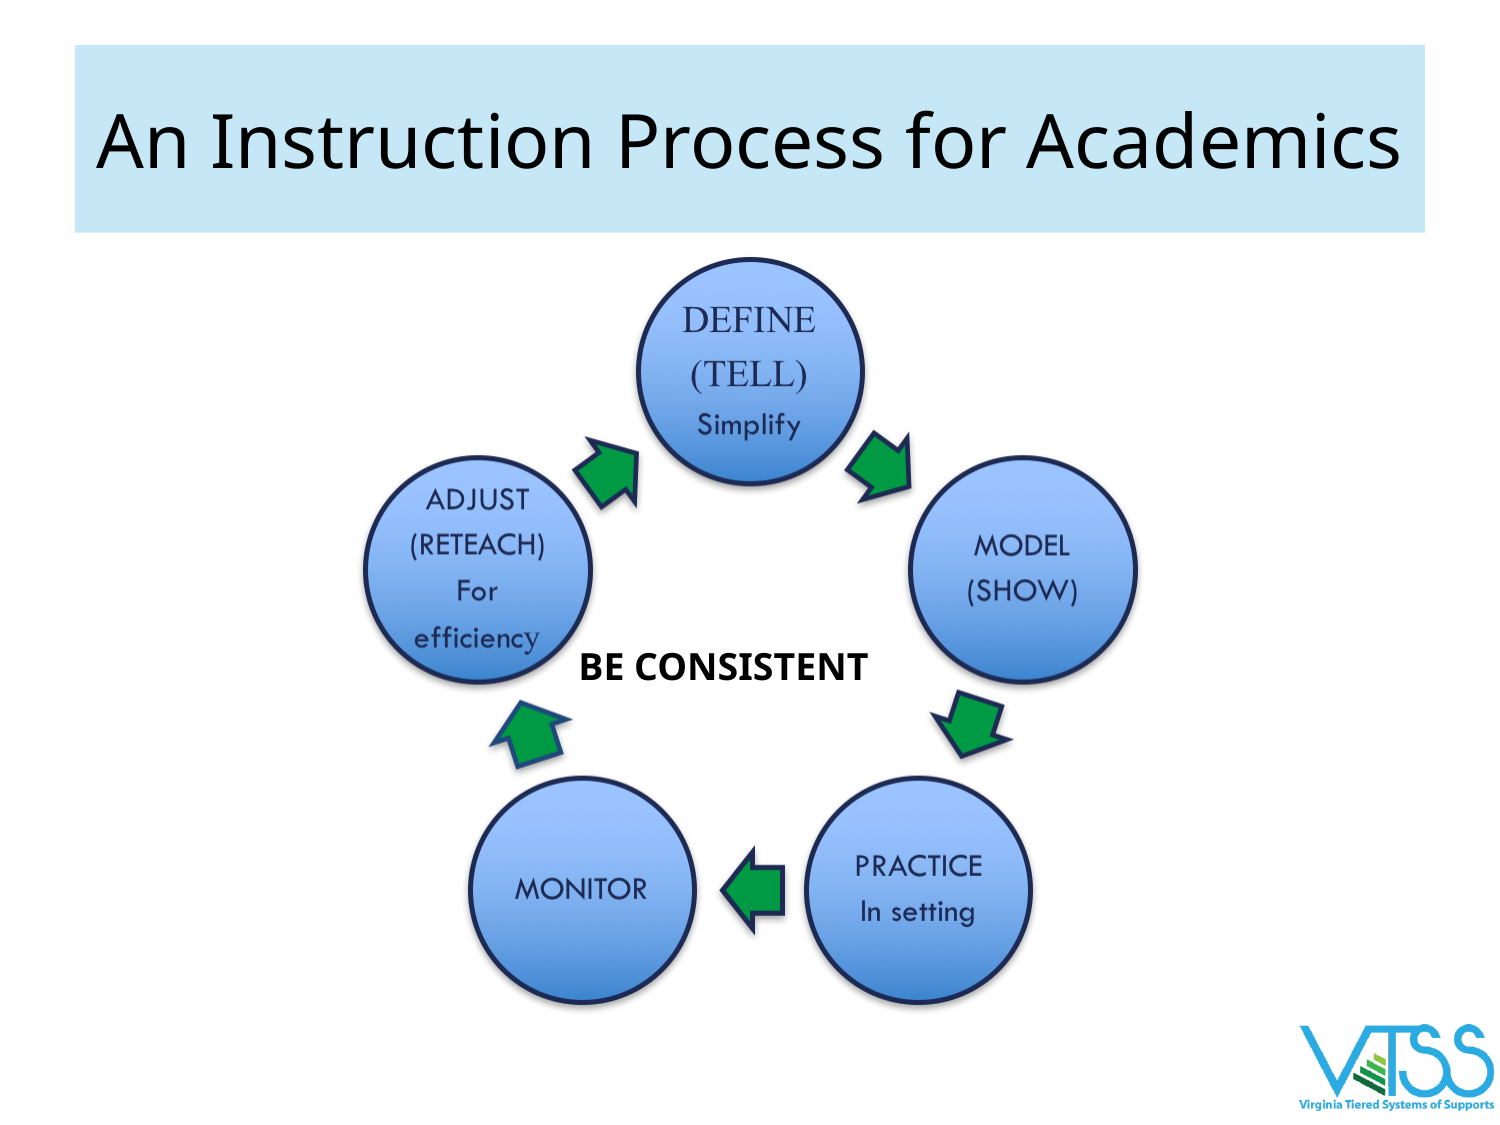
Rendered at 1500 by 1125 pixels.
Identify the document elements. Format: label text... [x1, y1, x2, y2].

picture [74, 254, 1426, 1017]
picture [1299, 1024, 1494, 1111]
title An Instruction Process for Academics [75, 45, 1425, 233]
